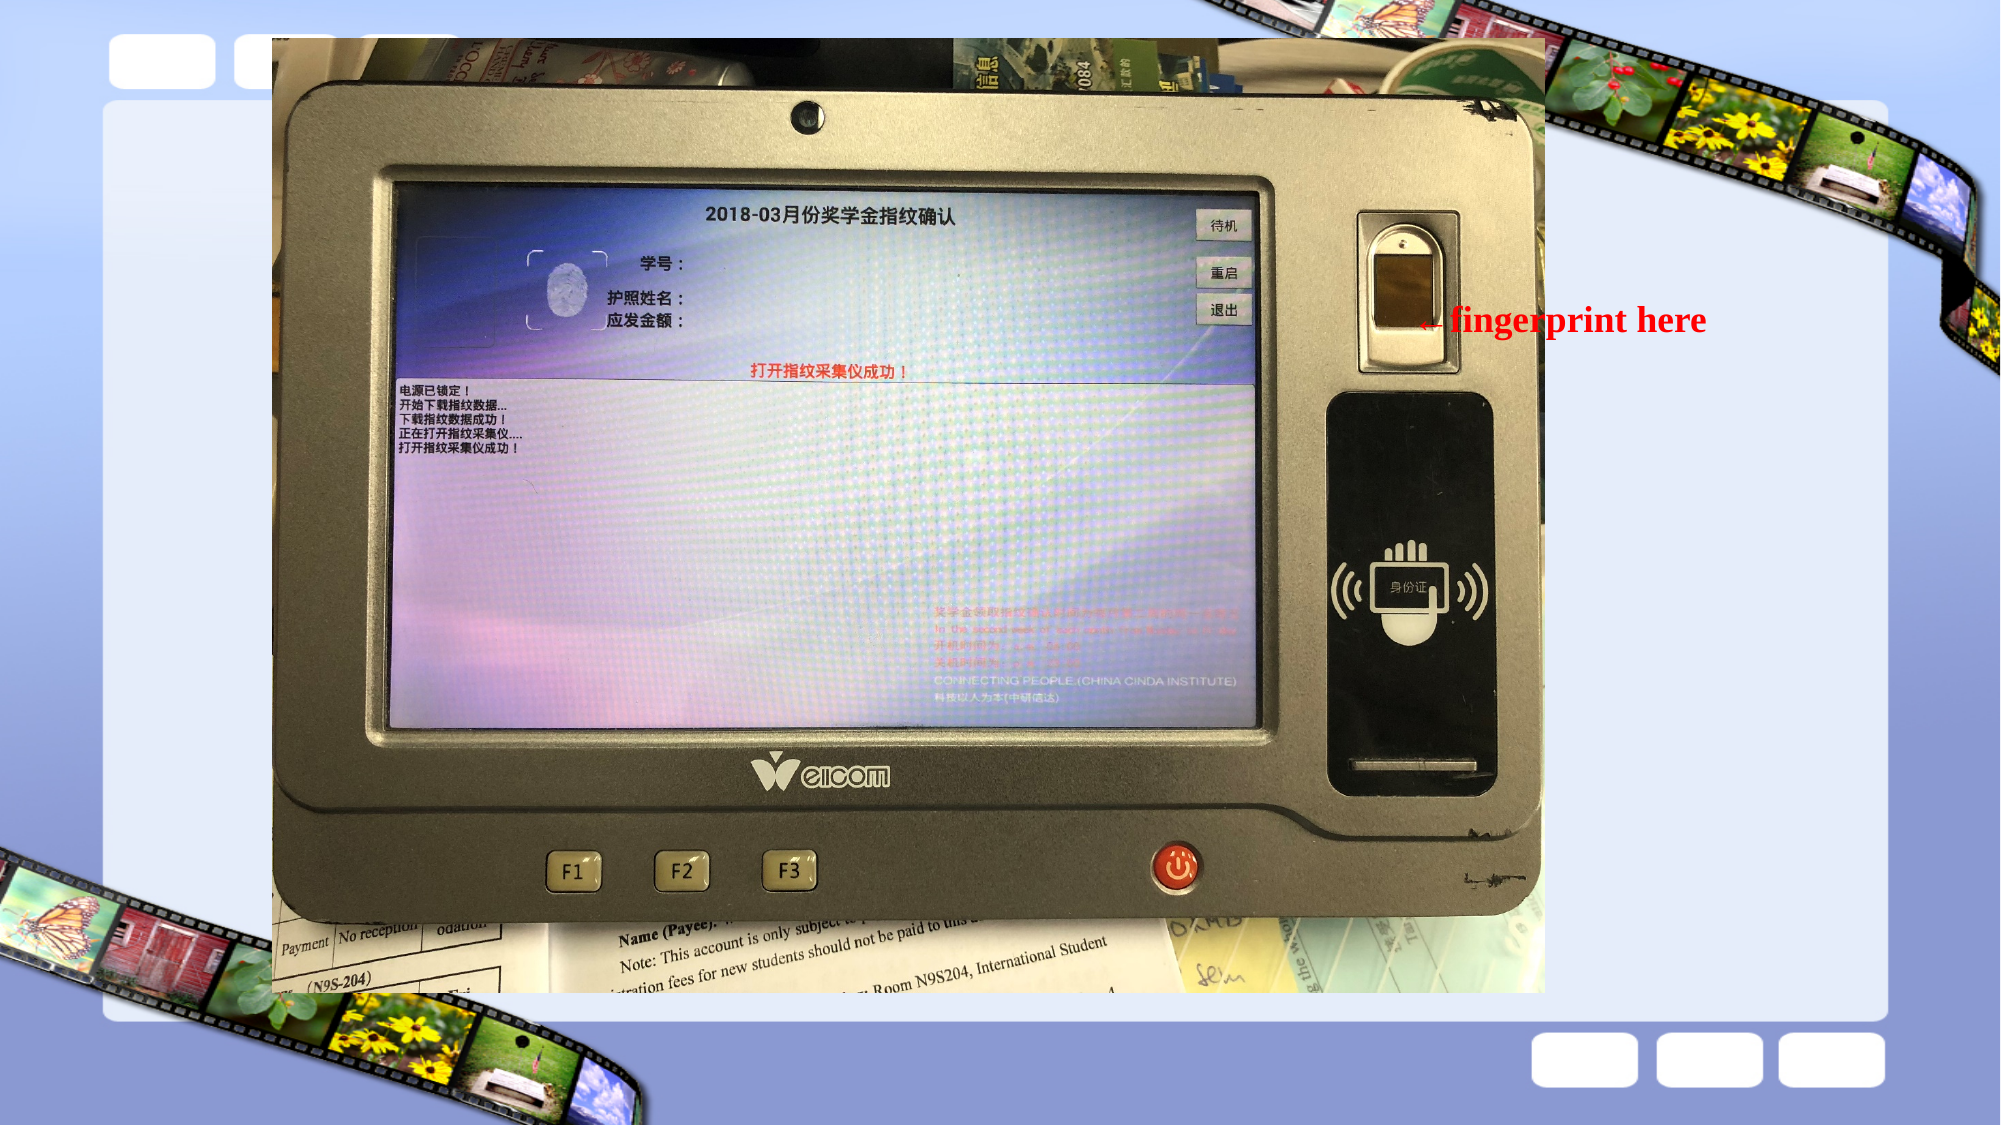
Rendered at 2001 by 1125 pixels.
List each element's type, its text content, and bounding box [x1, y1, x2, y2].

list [272, 38, 1545, 994]
picture [0, 0, 2001, 1125]
text_box ←fingerprint here [1551, 287, 1747, 348]
